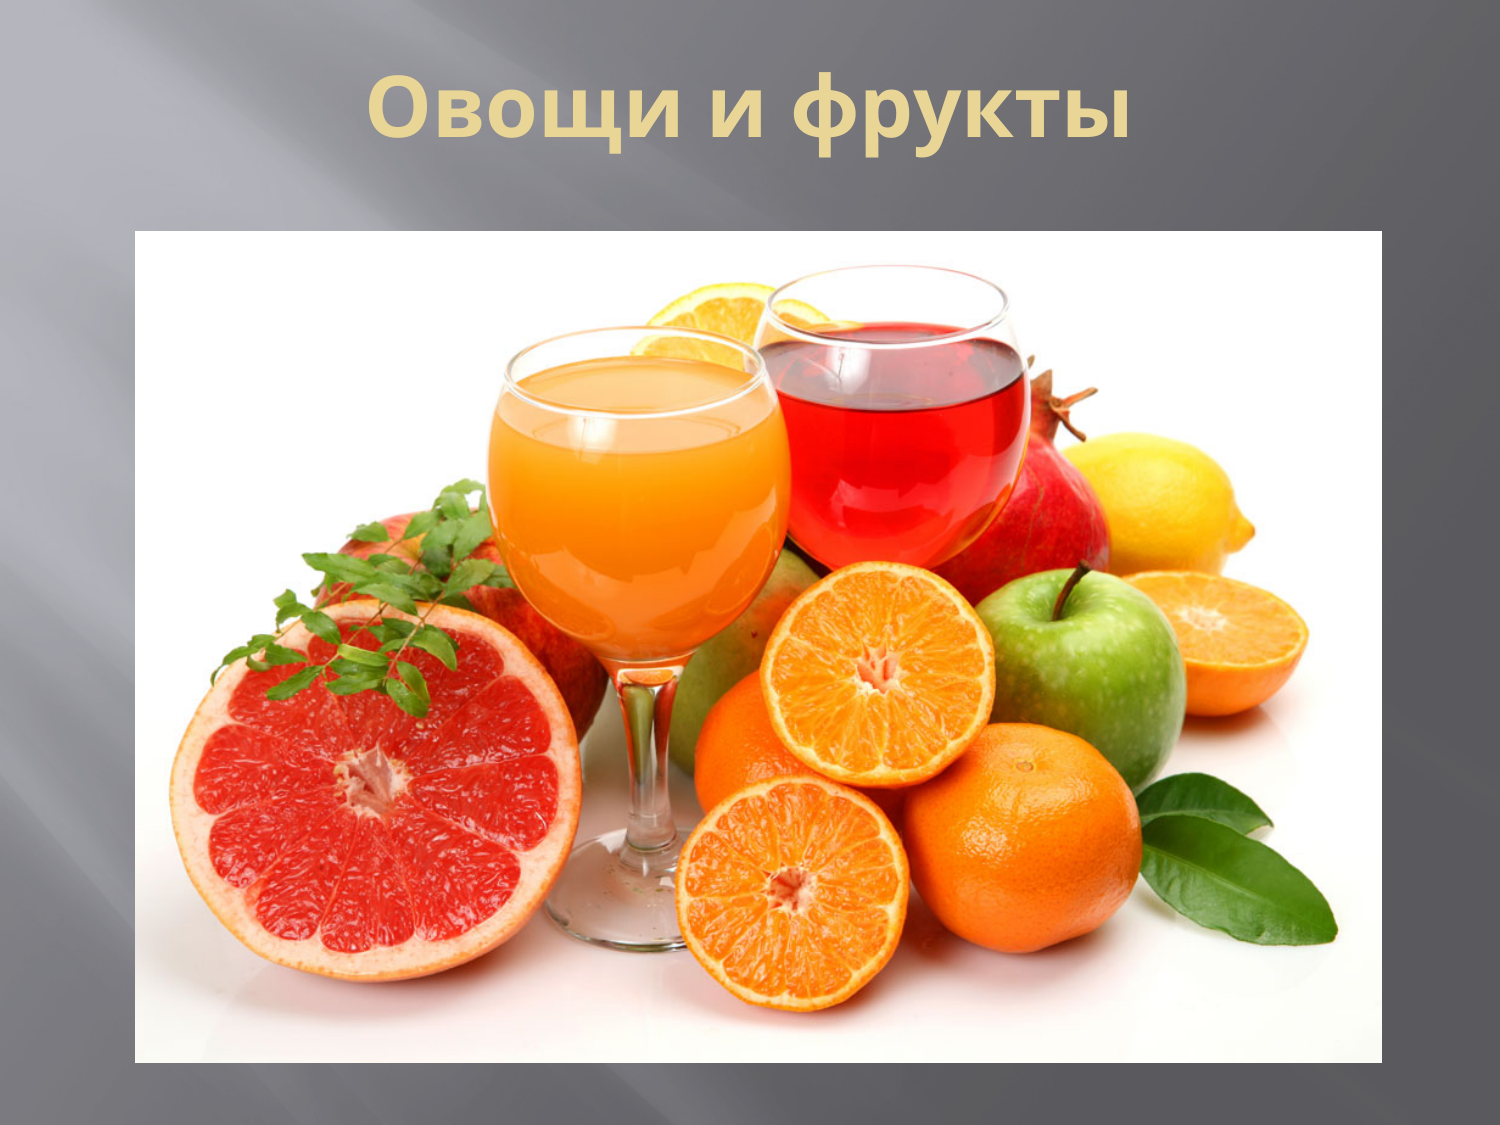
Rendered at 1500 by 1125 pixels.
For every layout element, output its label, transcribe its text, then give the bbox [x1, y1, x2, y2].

text_box Овощи и фрукты [74, 45, 1425, 233]
picture [135, 231, 1383, 1064]
